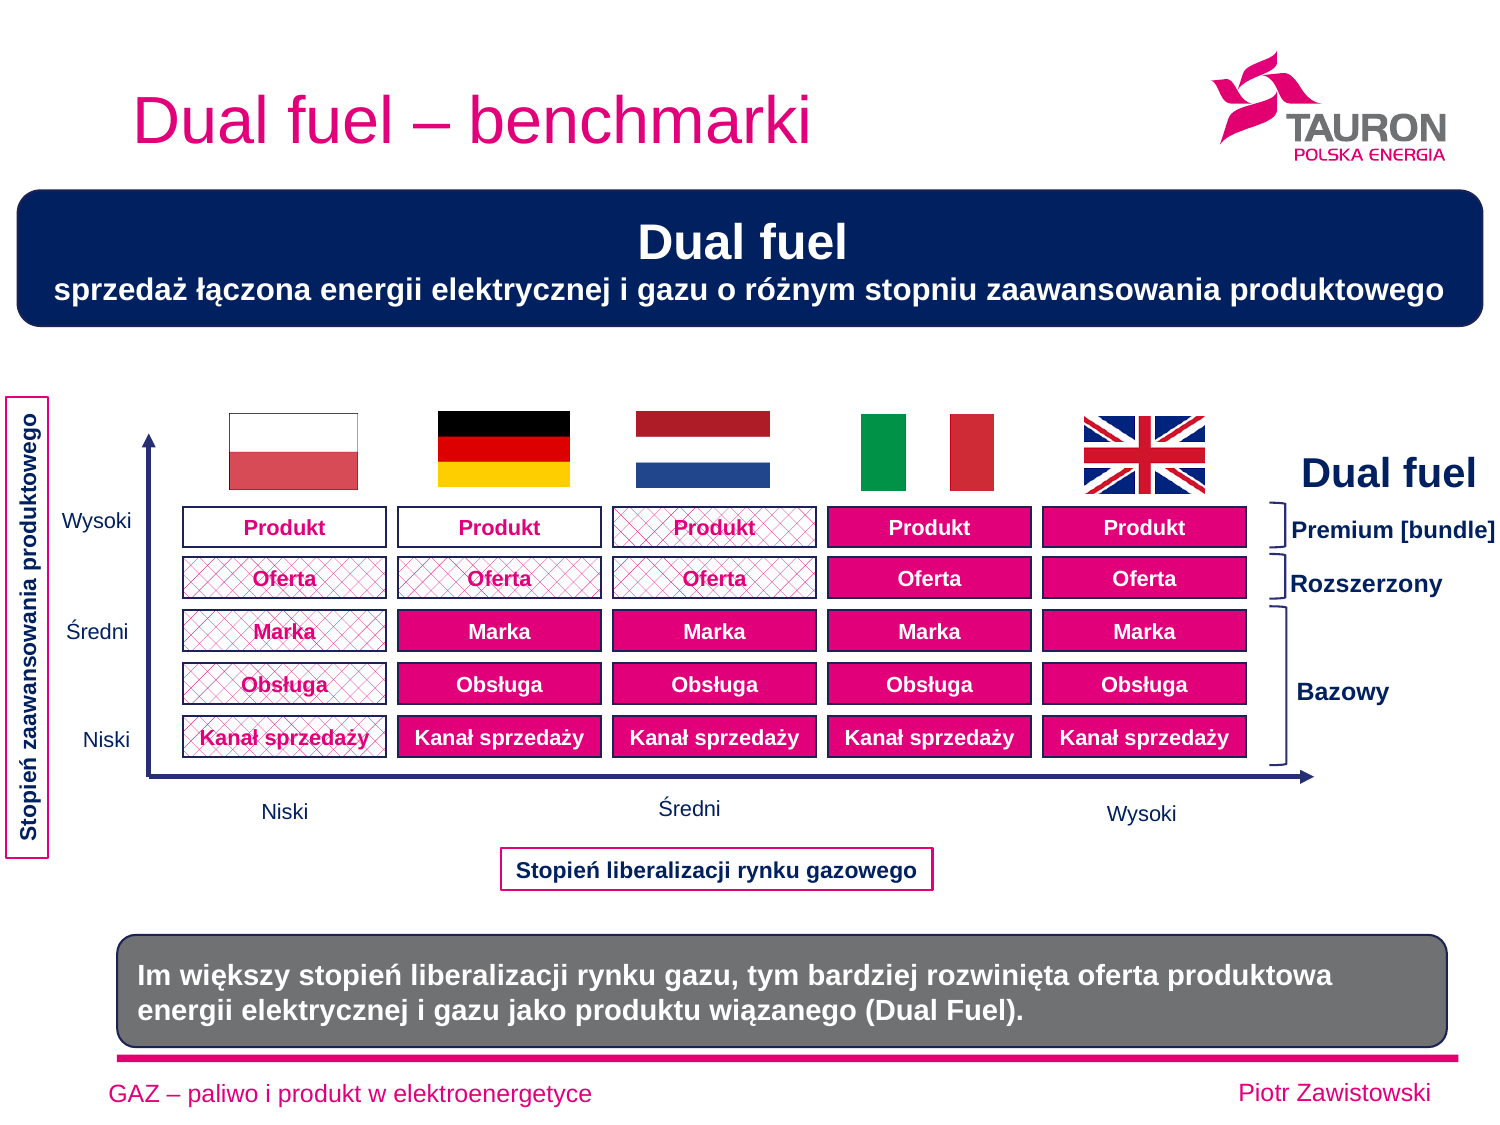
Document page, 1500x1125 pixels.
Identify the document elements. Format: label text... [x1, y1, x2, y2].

text_box Dual fuel sprzedaż łączona energii elektrycznej i gazu o różnym stopniu zaawansowania produktowego [16, 189, 1484, 328]
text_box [5, 397, 1500, 891]
text_box Im większy stopień liberalizacji rynku gazu, tym bardziej rozwinięta oferta produktowa energii elektrycznej i gazu jako produktu wiązanego (Dual Fuel). [116, 933, 1448, 1049]
title Dual fuel – benchmarki [117, 73, 1176, 166]
